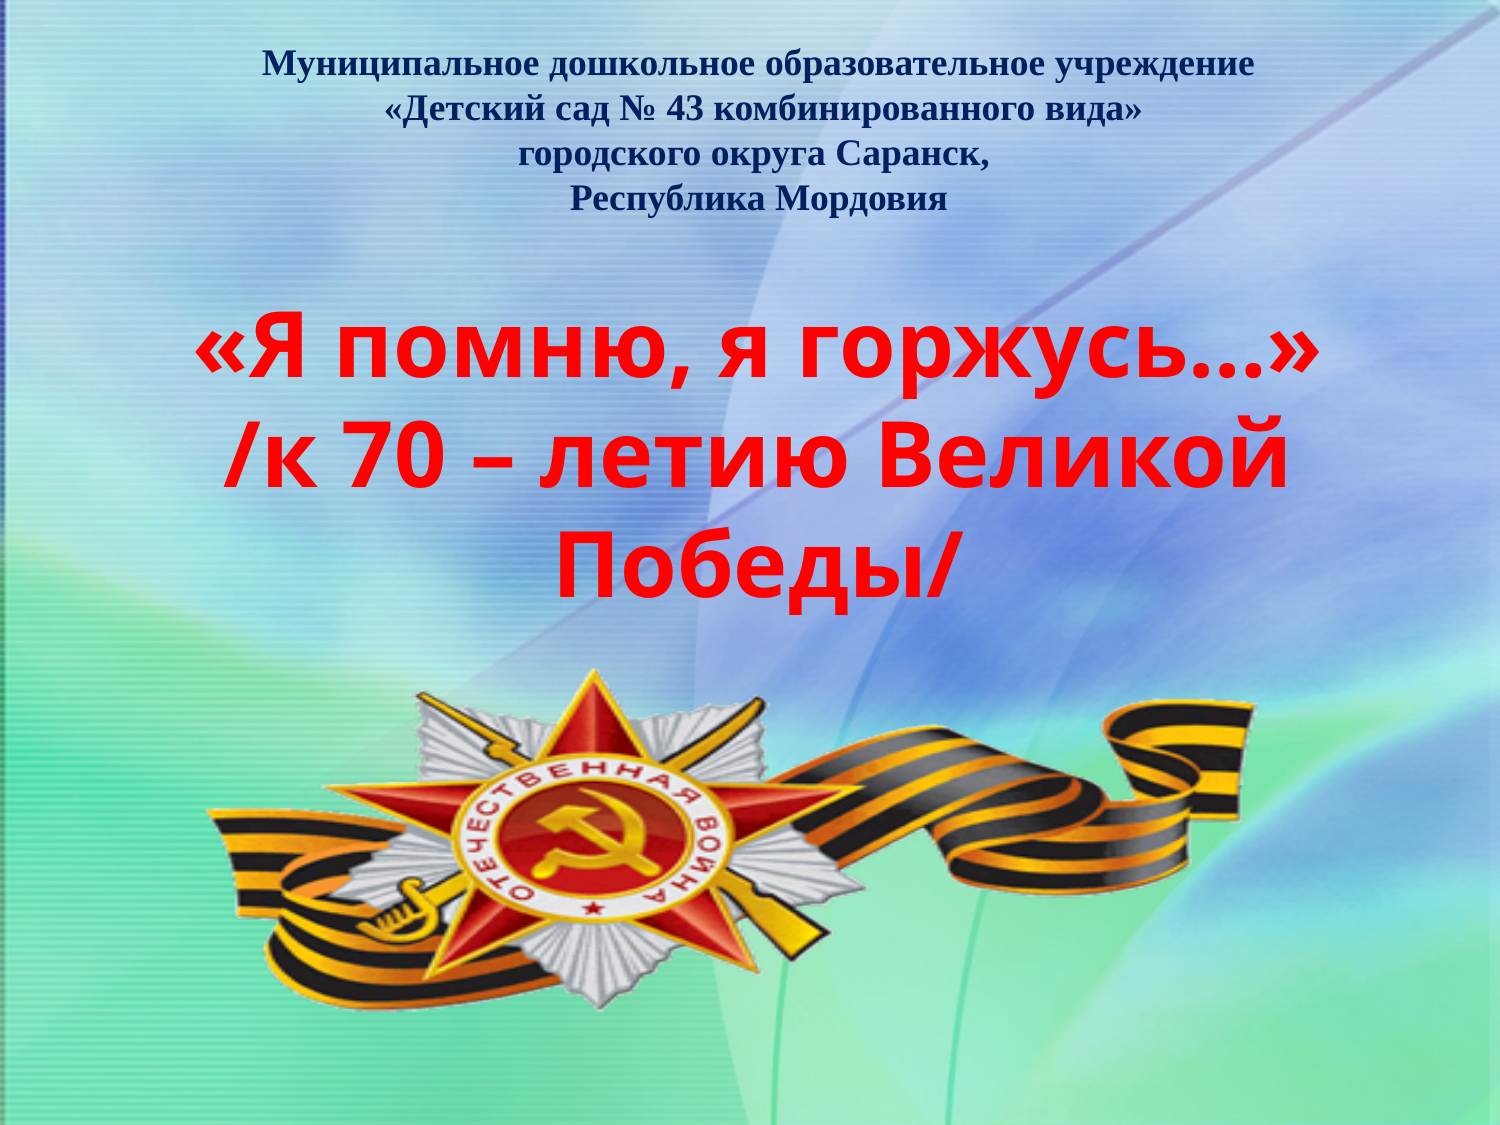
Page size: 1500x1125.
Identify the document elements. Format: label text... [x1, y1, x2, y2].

text_box «Я помню, я горжусь…» /к 70 – летию Великой Победы/ [126, 278, 1391, 624]
text_box Муниципальное дошкольное образовательное учреждение «Детский сад № 43 комбинированного вида» городского округа Саранск, Республика Мордовия [17, 30, 1500, 226]
picture [0, 0, 1500, 1125]
